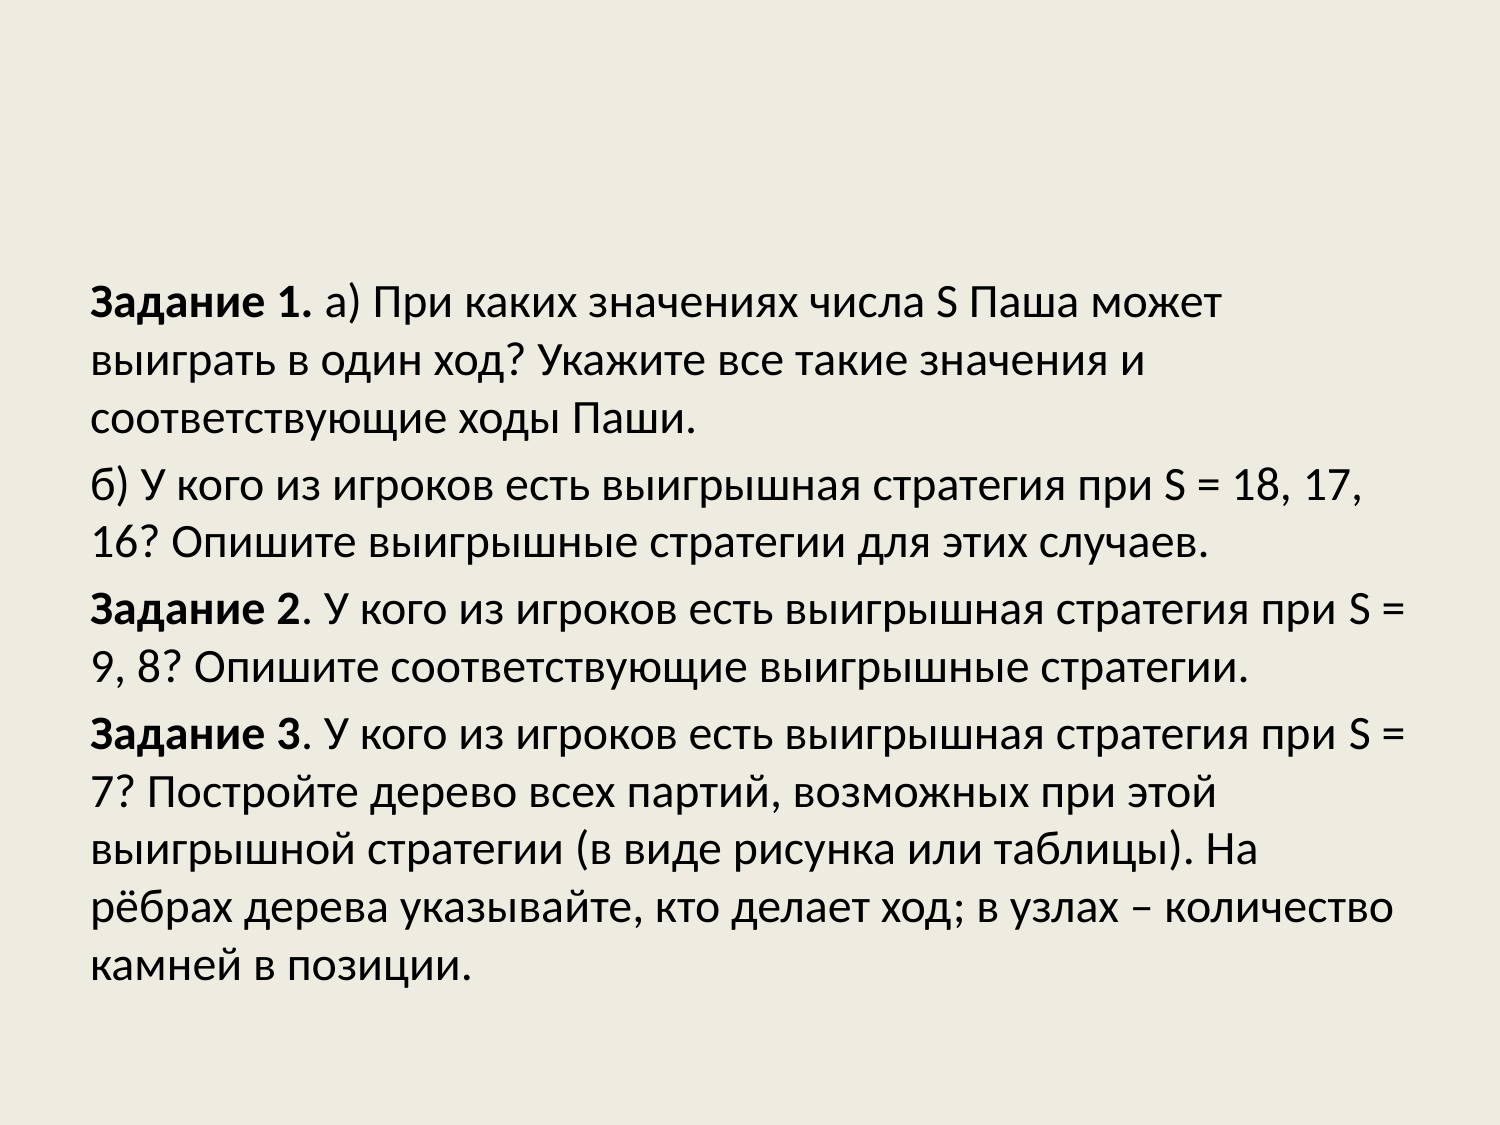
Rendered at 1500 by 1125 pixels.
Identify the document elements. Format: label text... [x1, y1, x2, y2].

list Задание 1. а) При каких значениях числа S Паша может выиграть в один ход? Укажите все такие значения и соответствующие ходы Паши. б) У кого из игроков есть выигрышная стратегия при S = 18, 17, 16? Опишите выигрышные стратегии для этих случаев. Задание 2. У кого из игроков есть выигрышная стратегия при S = 9, 8? Опишите соответствующие выигрышные стратегии. Задание 3. У кого из игроков есть выигрышная стратегия при S = 7? Постройте дерево всех партий, возможных при этой выигрышной стратегии (в виде рисунка или таблицы). На рёбрах дерева указывайте, кто делает ход; в узлах – количество камней в позиции. [75, 262, 1425, 1005]
